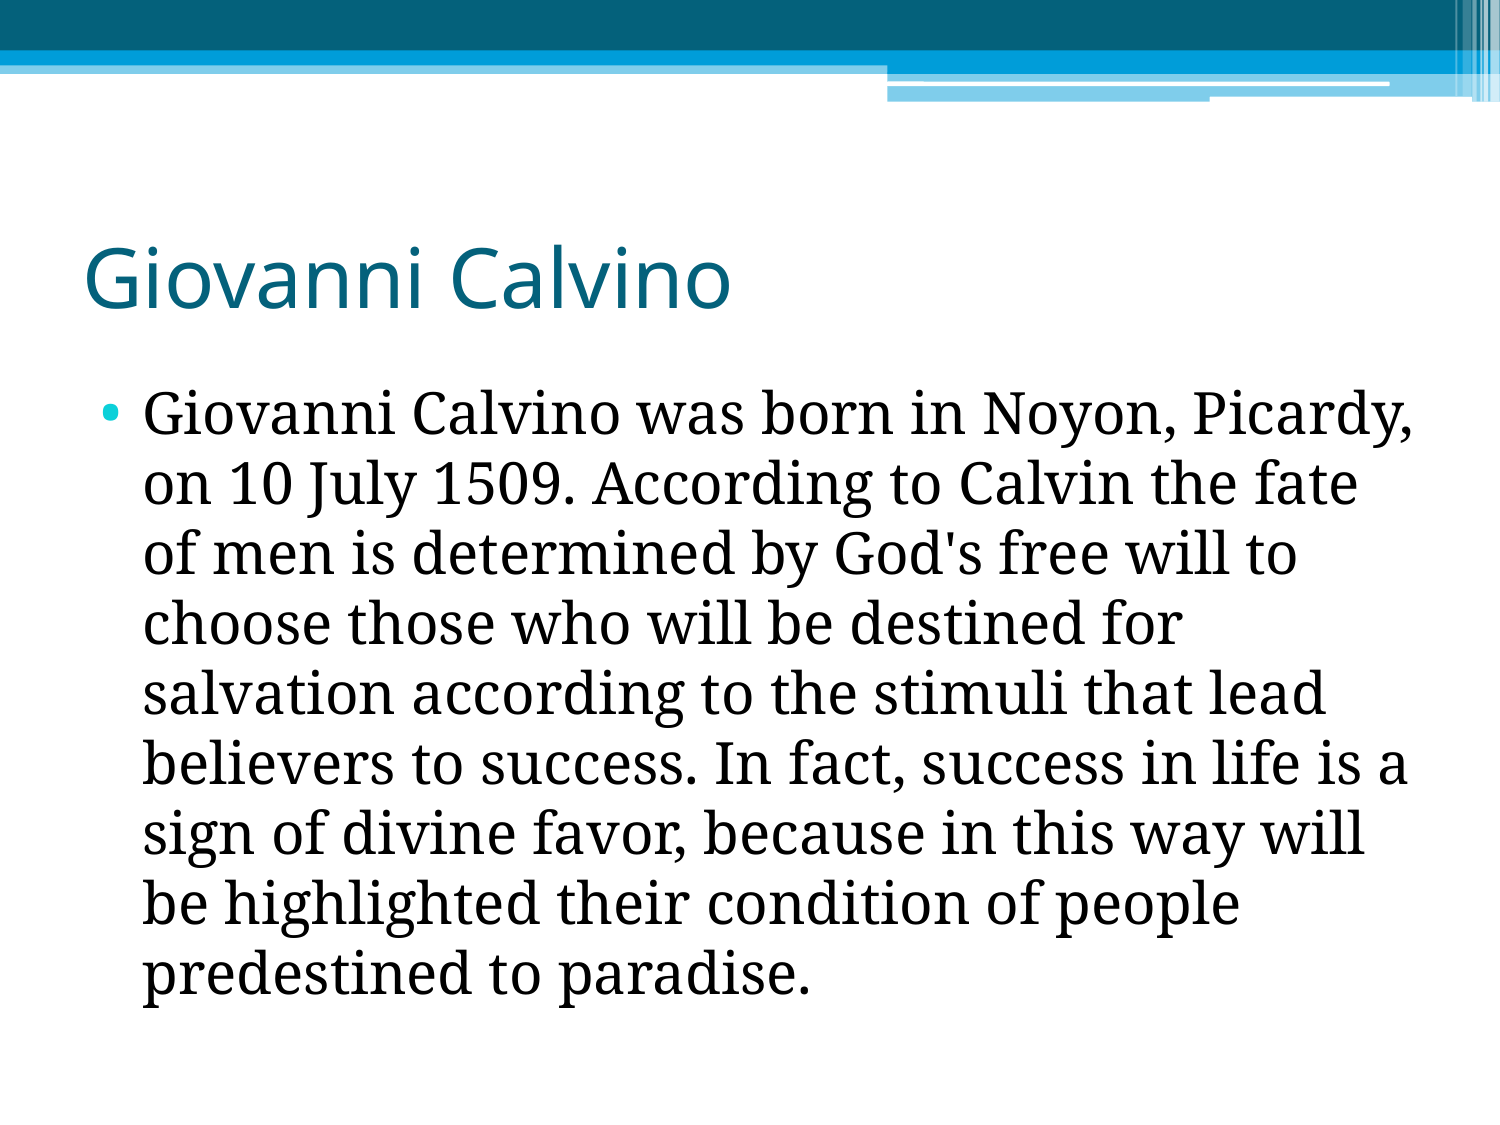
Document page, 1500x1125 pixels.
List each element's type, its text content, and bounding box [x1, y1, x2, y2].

title Giovanni Calvino [74, 186, 1426, 363]
list Giovanni Calvino was born in Noyon, Picardy, on 10 July 1509. According to Calvin the fate of men is determined by God's free will to choose those who will be destined for salvation according to the stimuli that lead believers to success. In fact, success in life is a sign of divine favor, because in this way will be highlighted their condition of people predestined to paradise. [74, 368, 1426, 1079]
